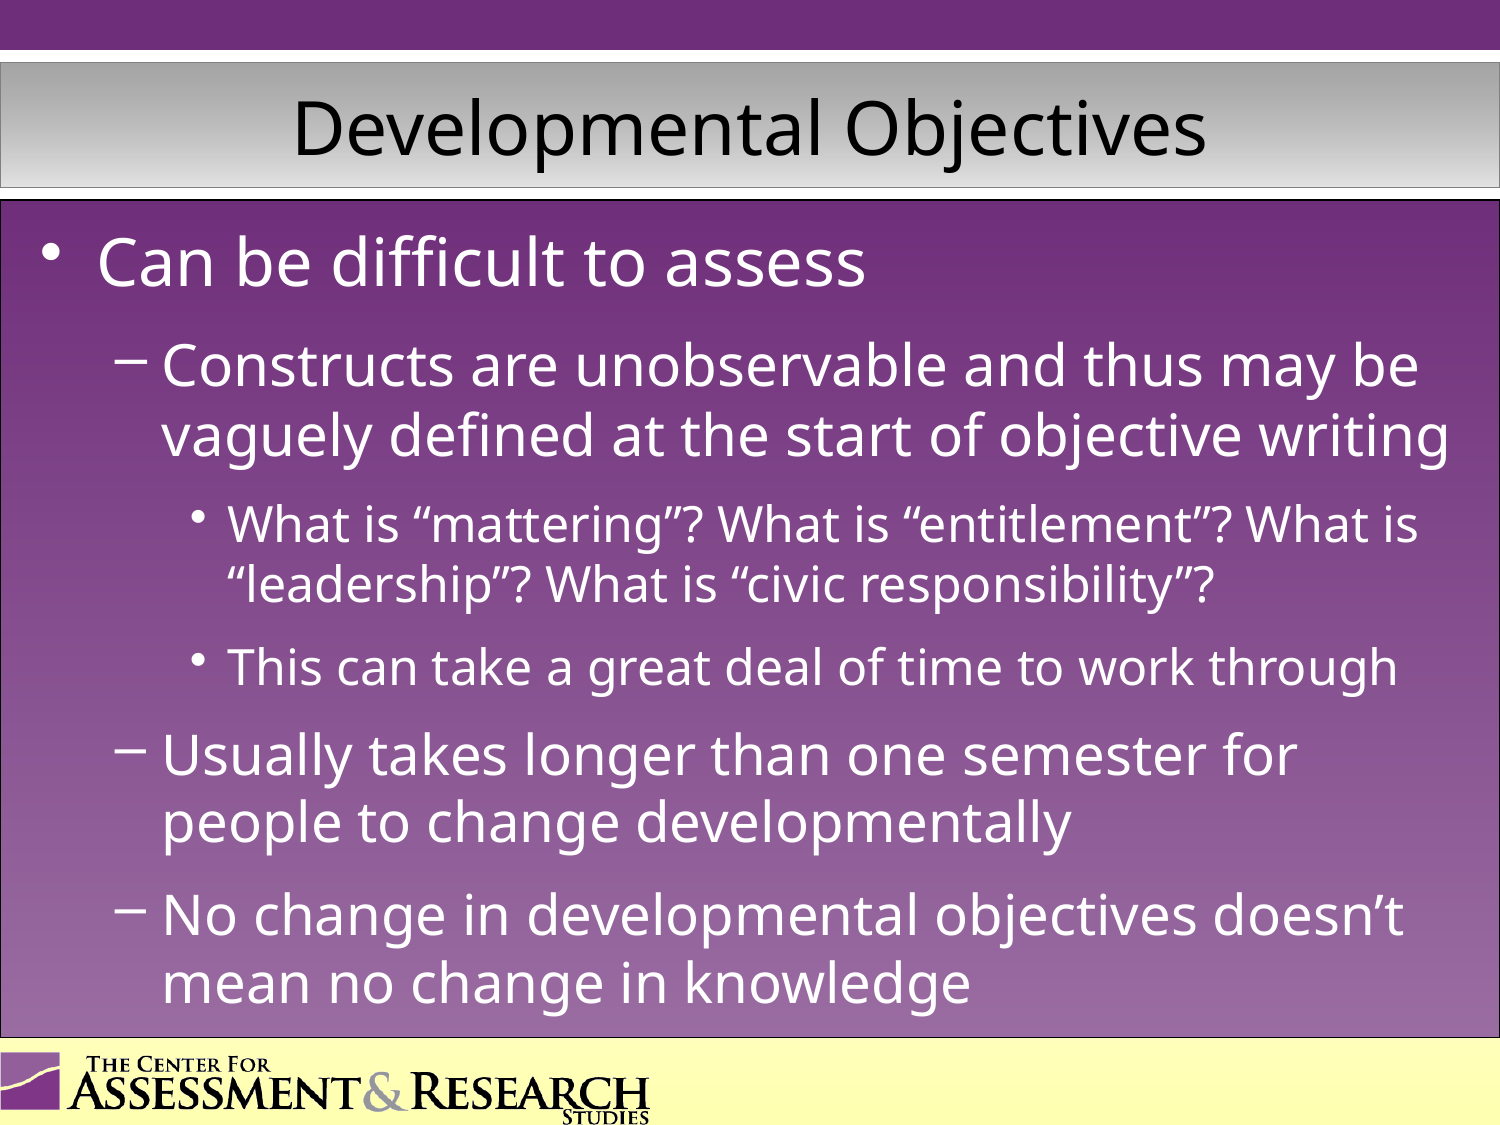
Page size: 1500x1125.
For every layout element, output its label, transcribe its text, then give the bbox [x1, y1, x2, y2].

picture [0, 1052, 650, 1125]
list Can be difficult to assess Constructs are unobservable and thus may be vaguely defined at the start of objective writing What is “mattering”? What is “entitlement”? What is “leadership”? What is “civic responsibility”? This can take a great deal of time to work through Usually takes longer than one semester for people to change developmentally No change in developmental objectives doesn’t mean no change in knowledge [24, 212, 1500, 988]
title Developmental Objectives [0, 62, 1500, 188]
